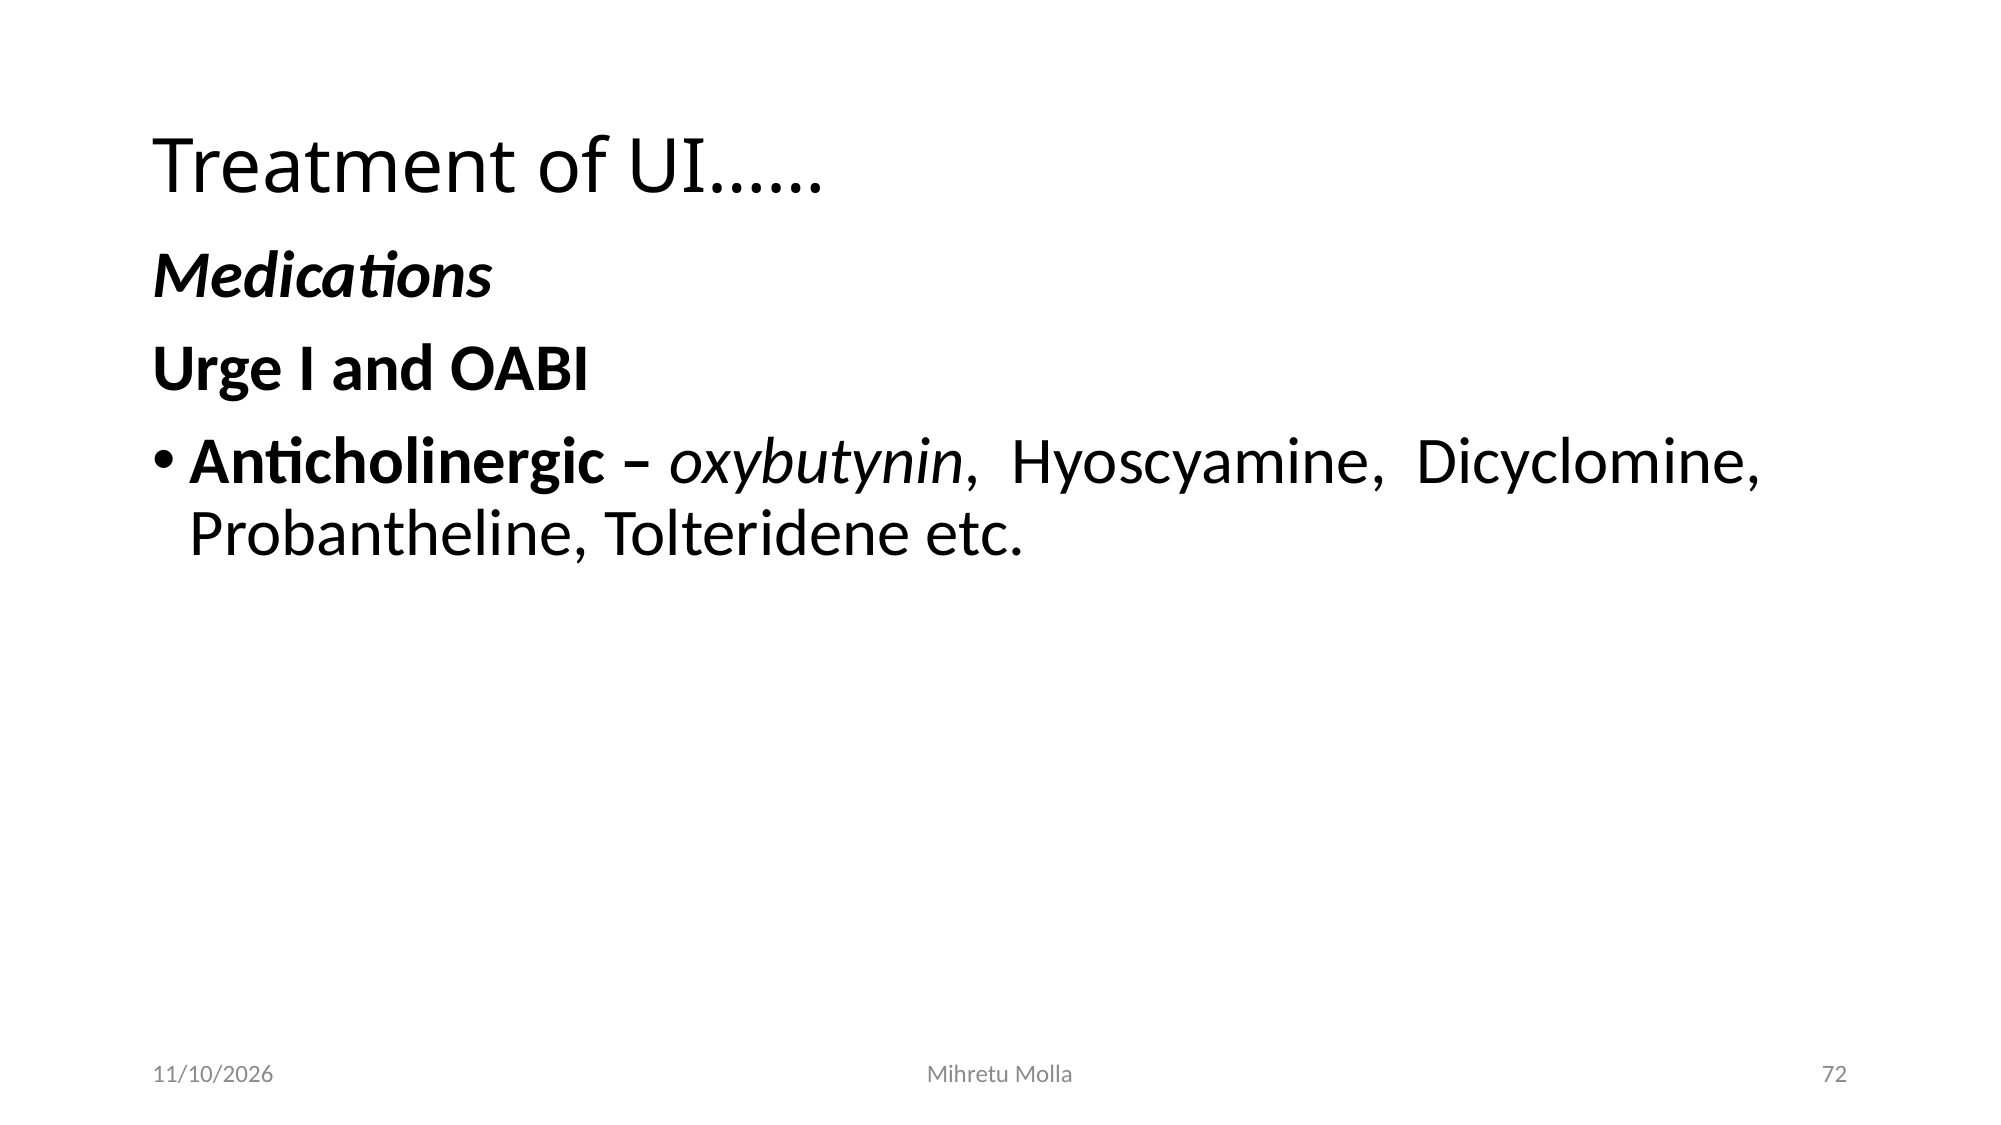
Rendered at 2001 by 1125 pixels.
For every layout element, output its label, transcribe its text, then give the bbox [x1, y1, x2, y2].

slide_number 72 [1412, 1042, 1863, 1103]
title Treatment of UI…… [137, 59, 1863, 232]
footer Mihretu Molla [662, 1042, 1338, 1103]
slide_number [137, 1042, 588, 1103]
list Medications Urge I and OABI Anticholinergic – oxybutynin, Hyoscyamine, Dicyclomine, Probantheline, Tolteridene etc. [137, 232, 1863, 1043]
